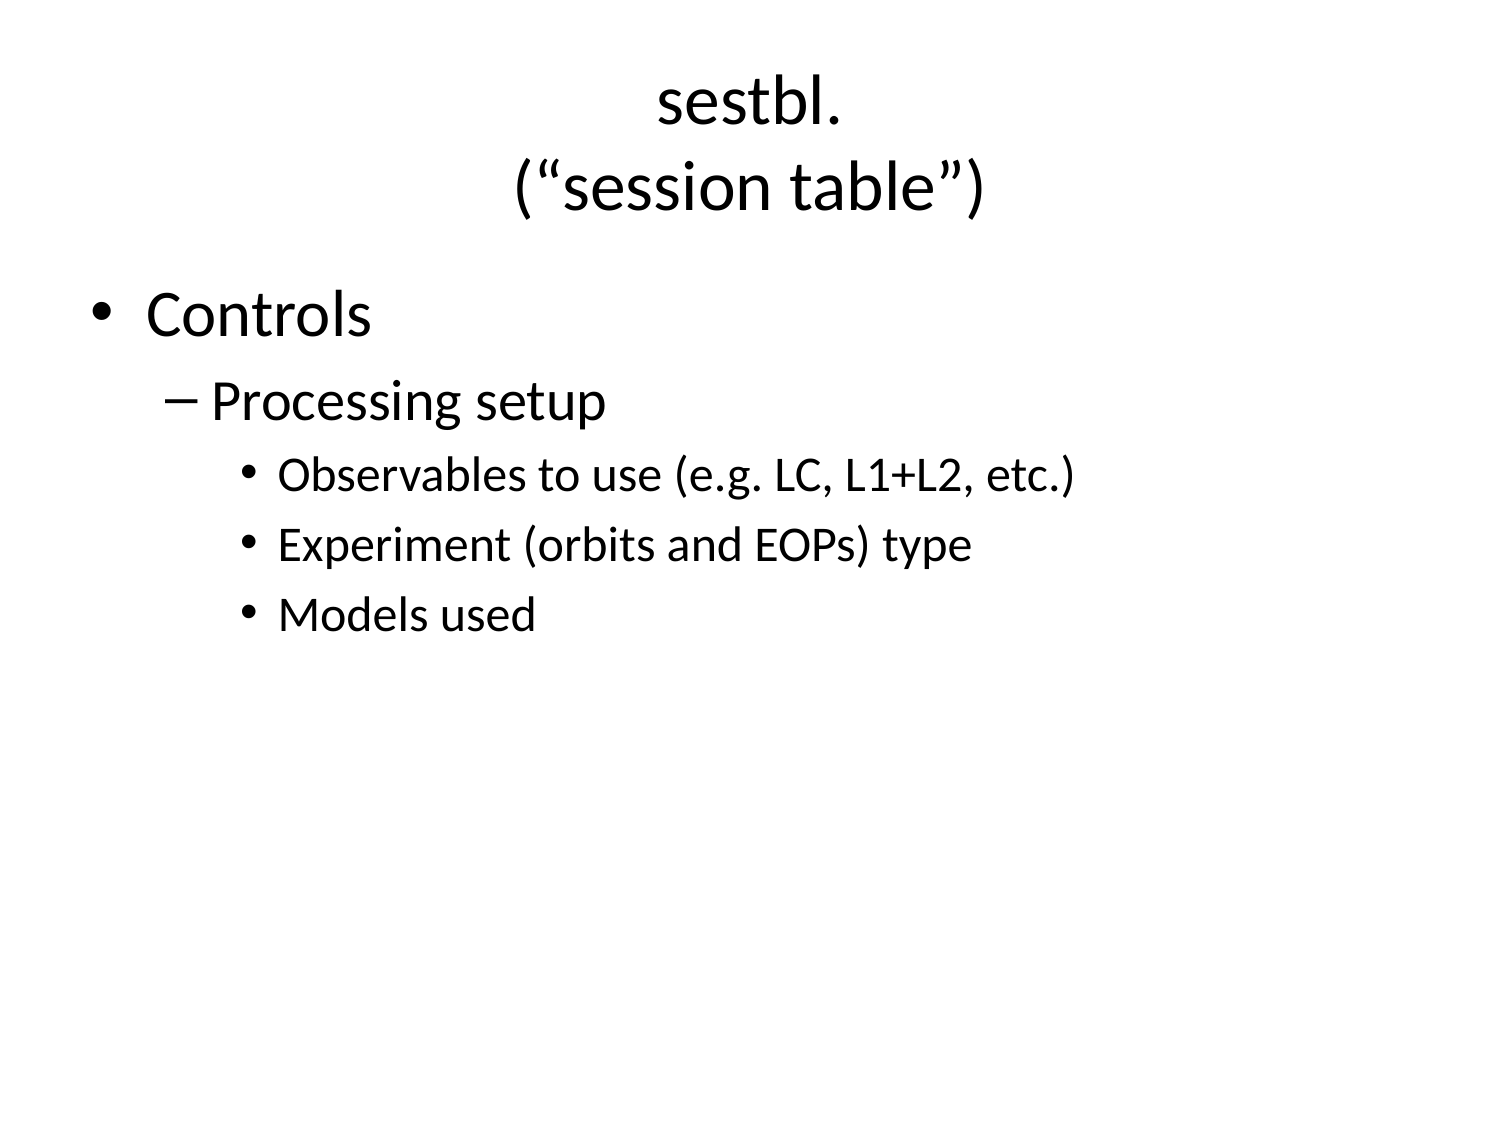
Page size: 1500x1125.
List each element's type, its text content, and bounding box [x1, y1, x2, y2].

list Controls Processing setup Observables to use (e.g. LC, L1+L2, etc.) Experiment (orbits and EOPs) type Models used [75, 262, 1425, 1005]
title sestbl. (“session table”) [75, 45, 1425, 233]
